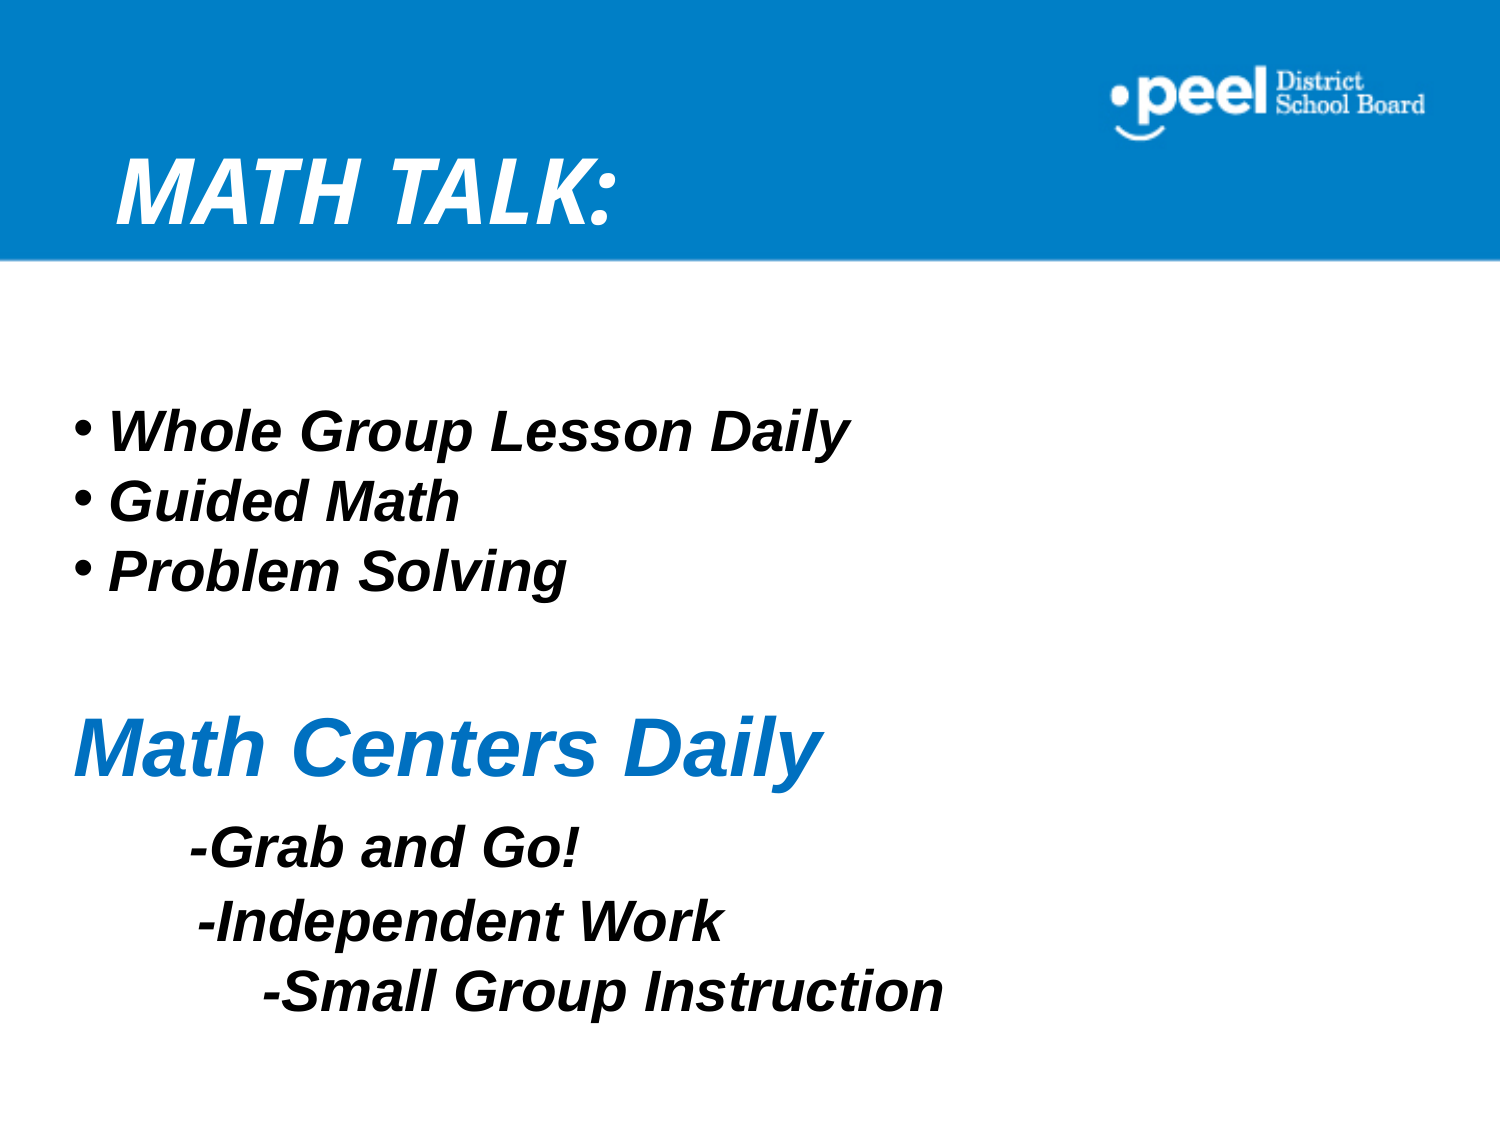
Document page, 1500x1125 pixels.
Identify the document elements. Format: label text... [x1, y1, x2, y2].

picture [0, 0, 1500, 1125]
text_box Whole Group Lesson Daily Guided Math Problem Solving Math Centers Daily -Grab and Go! -Independent Work -Small Group Instruction [58, 295, 1459, 1125]
title MATH TALK: [99, 99, 1026, 251]
